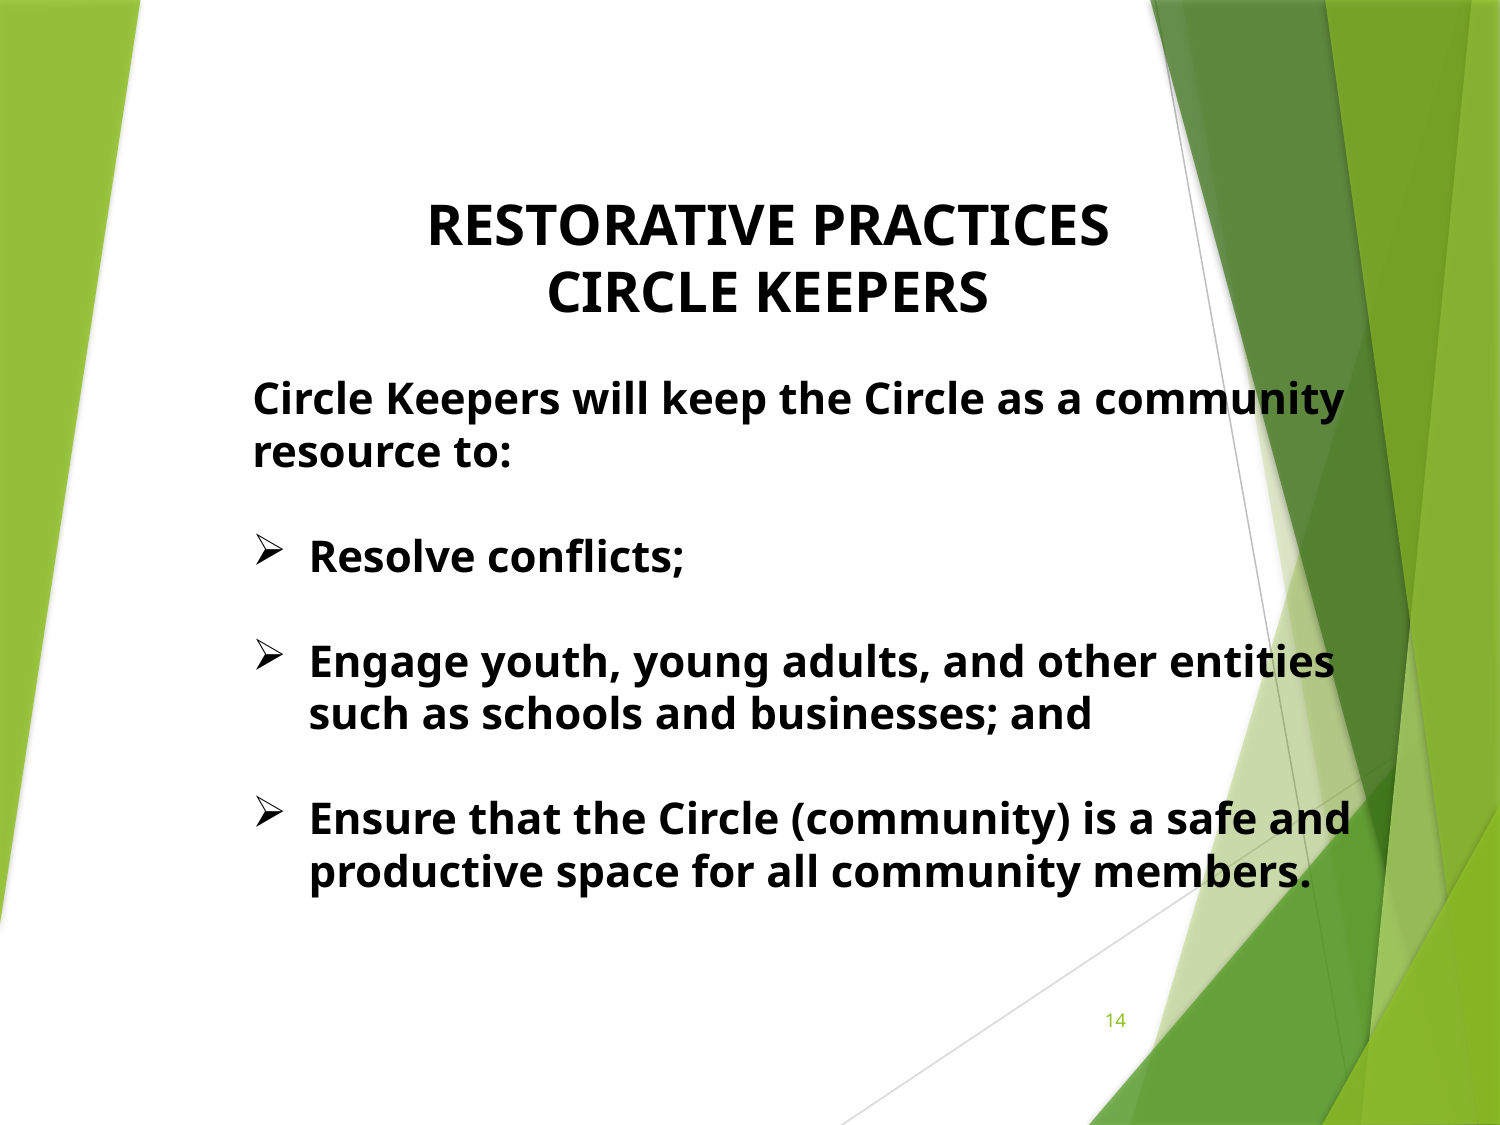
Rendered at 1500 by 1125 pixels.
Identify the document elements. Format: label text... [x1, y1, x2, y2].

slide_number 14 [1057, 991, 1142, 1051]
text_box RESTORATIVE PRACTICES CIRCLE KEEPERS [411, 181, 1125, 332]
text_box Circle Keepers will keep the Circle as a community resource to: Resolve conflicts; Engage youth, young adults, and other entities such as schools and businesses; and Ensure that the Circle (community) is a safe and productive space for all community members. [237, 363, 1405, 904]
